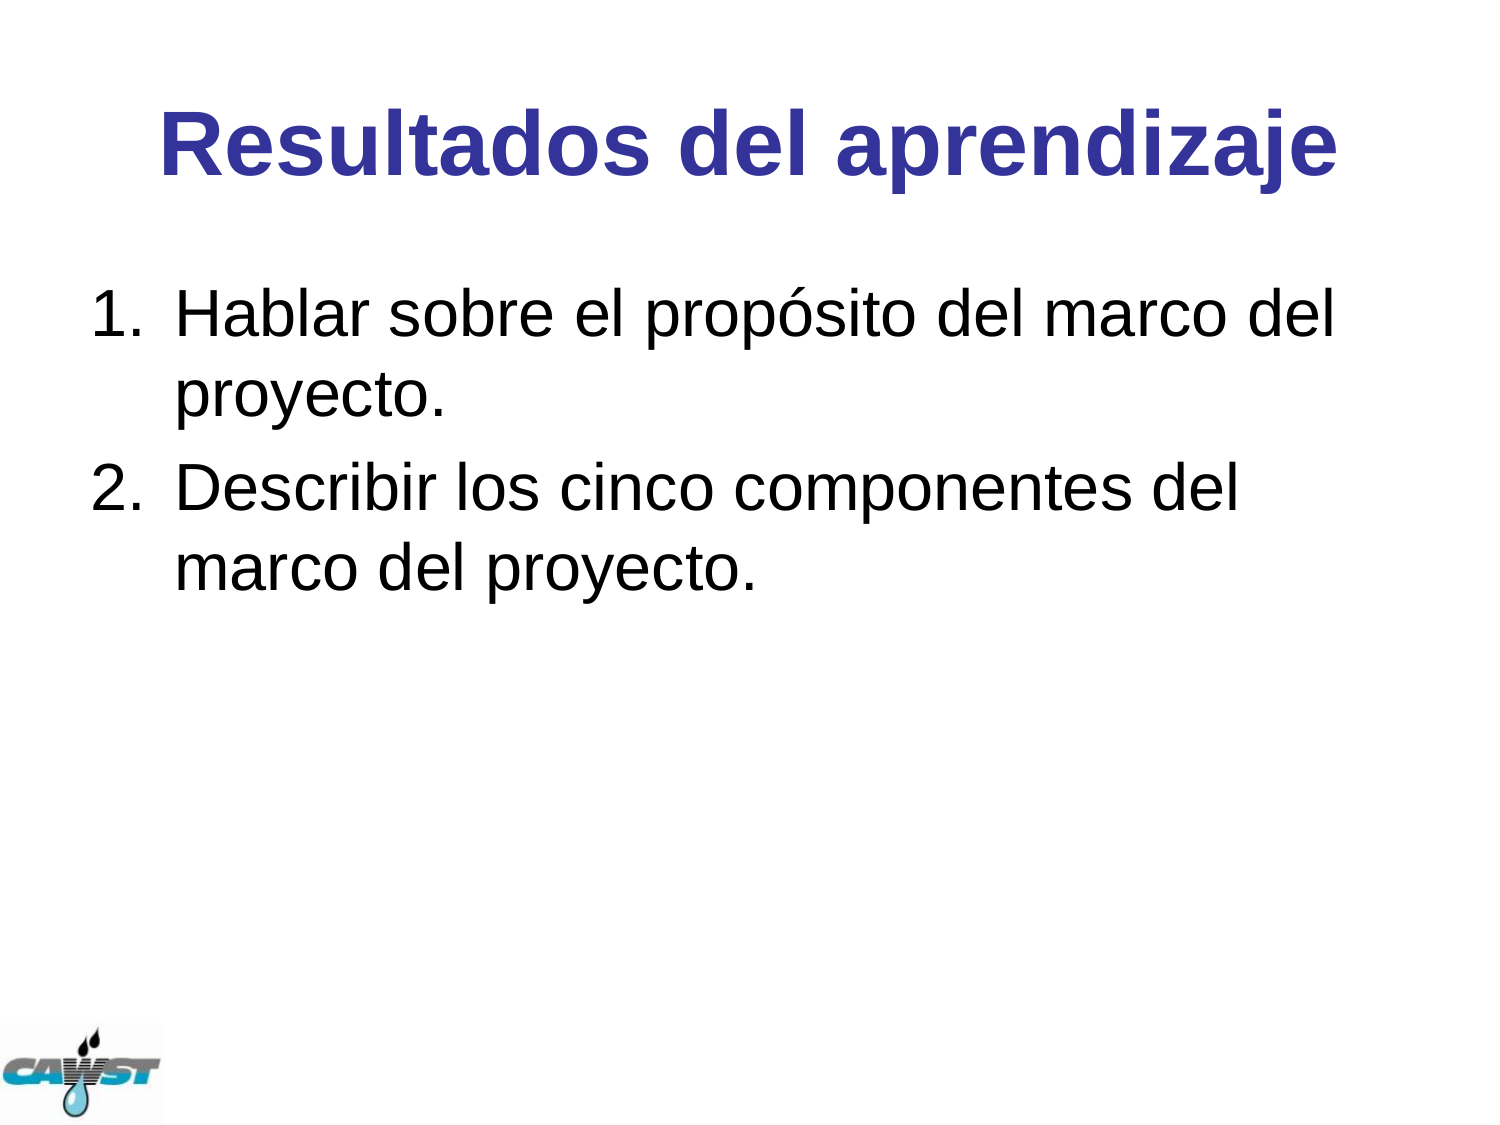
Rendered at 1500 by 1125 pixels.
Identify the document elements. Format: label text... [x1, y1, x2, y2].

list Hablar sobre el propósito del marco del proyecto. Describir los cinco componentes del marco del proyecto. [75, 262, 1425, 1005]
title Resultados del aprendizaje [75, 45, 1425, 233]
picture [0, 1022, 164, 1125]
